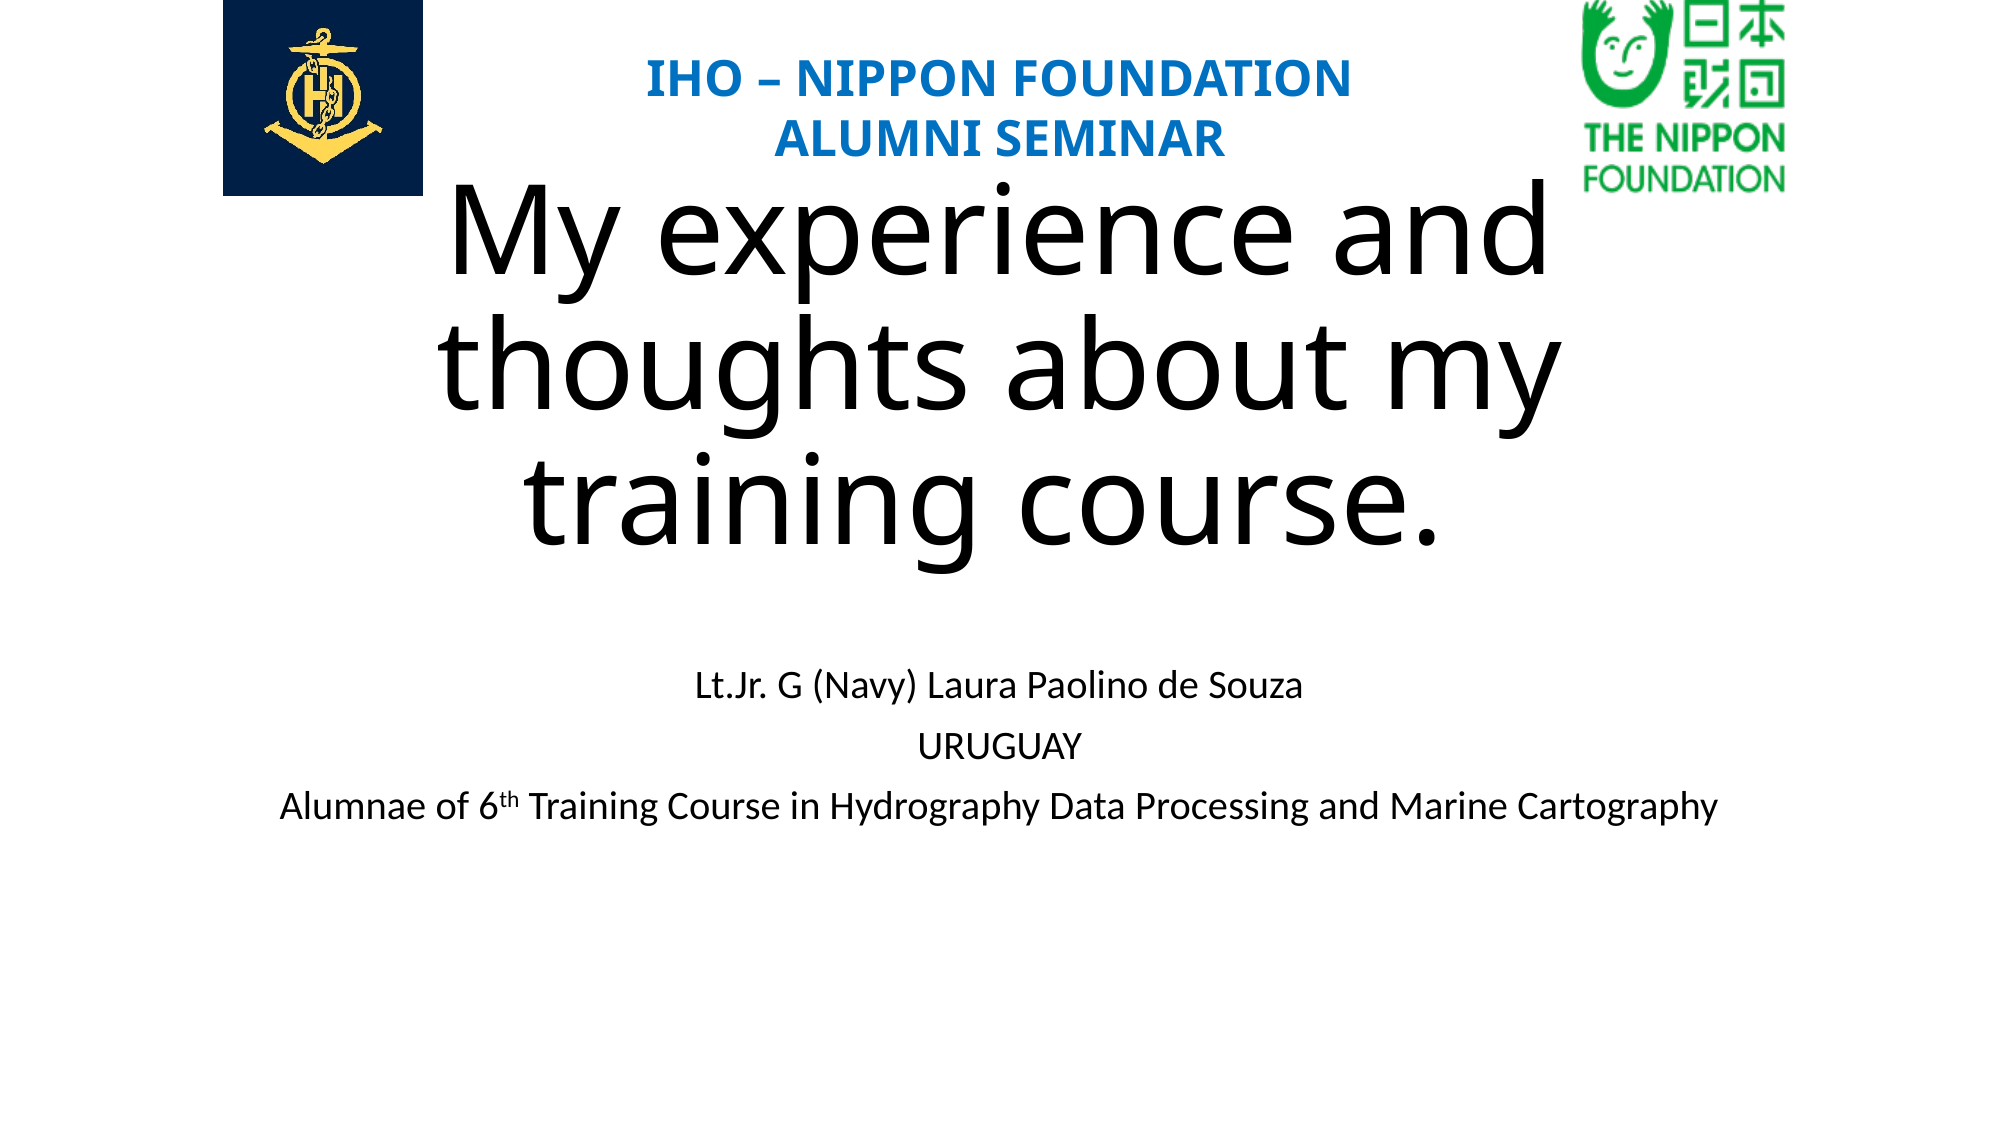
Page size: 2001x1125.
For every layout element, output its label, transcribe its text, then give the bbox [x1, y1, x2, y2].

picture [223, 0, 423, 196]
picture [1577, 0, 1789, 198]
title My experience and thoughts about my training course. [249, 187, 1750, 580]
text_box IHO – NIPPON FOUNDATION ALUMNI SEMINAR [564, 39, 1436, 174]
subtitle Lt.Jr. G (Navy) Laura Paolino de Souza URUGUAY Alumnae of 6th Training Course in Hydrography Data Processing and Marine Cartography [249, 590, 1750, 863]
